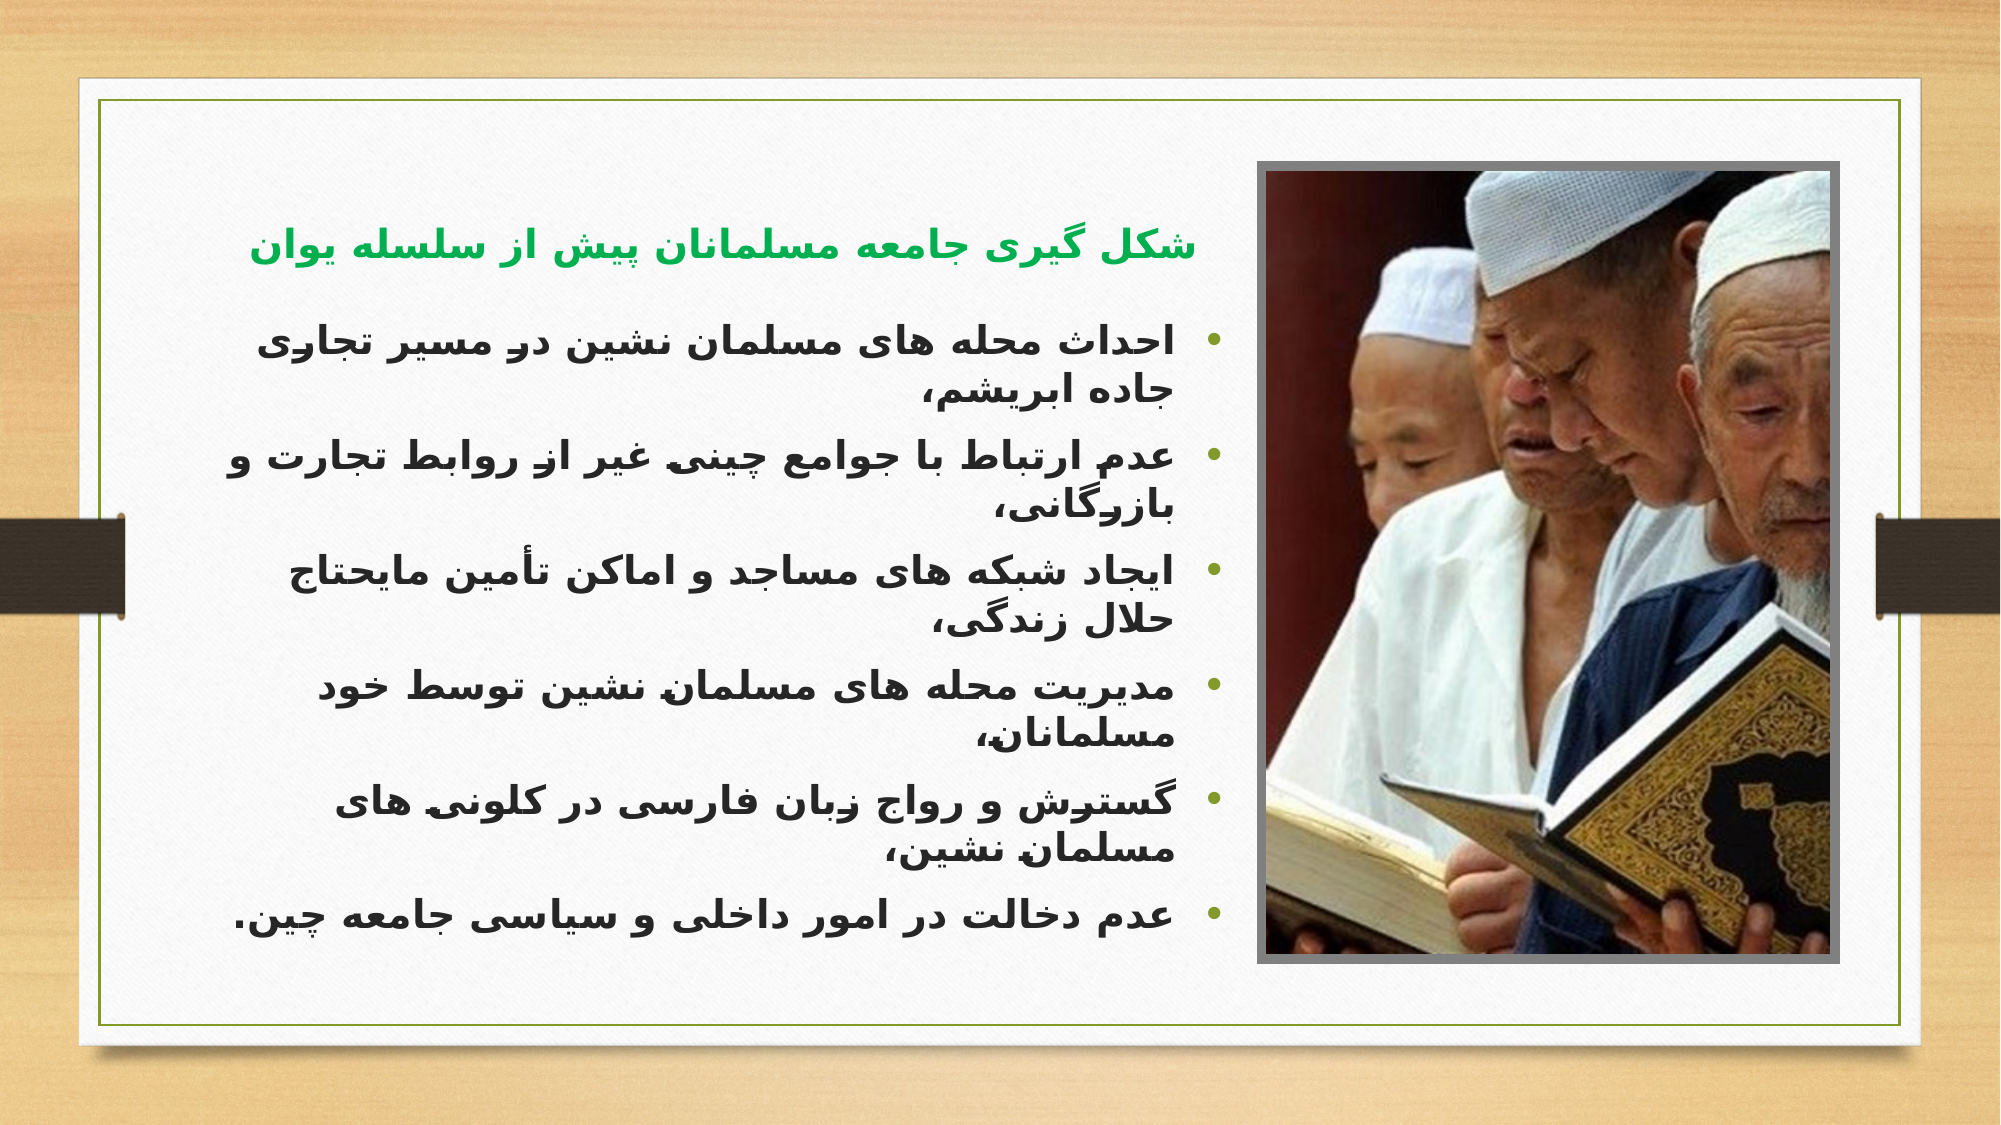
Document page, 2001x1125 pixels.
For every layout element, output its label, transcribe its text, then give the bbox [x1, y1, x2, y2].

title شکل گیری جامعه مسلمانان پیش از سلسله یوان [212, 170, 1237, 275]
list احداث محله های مسلمان نشین در مسیر تجاری جاده ابریشم، عدم ارتباط با جوامع چینی غیر از روابط تجارت و بازرگانی، ایجاد شبکه های مساجد و اماکن تأمین مایحتاج حلال زندگی، مدیریت محله های مسلمان نشین توسط خود مسلمانان، گسترش و رواج زبان فارسی در کلونی های مسلمان نشین، عدم دخالت در امور داخلی و سیاسی جامعه چین. [212, 307, 1237, 968]
picture [0, 0, 2001, 1125]
